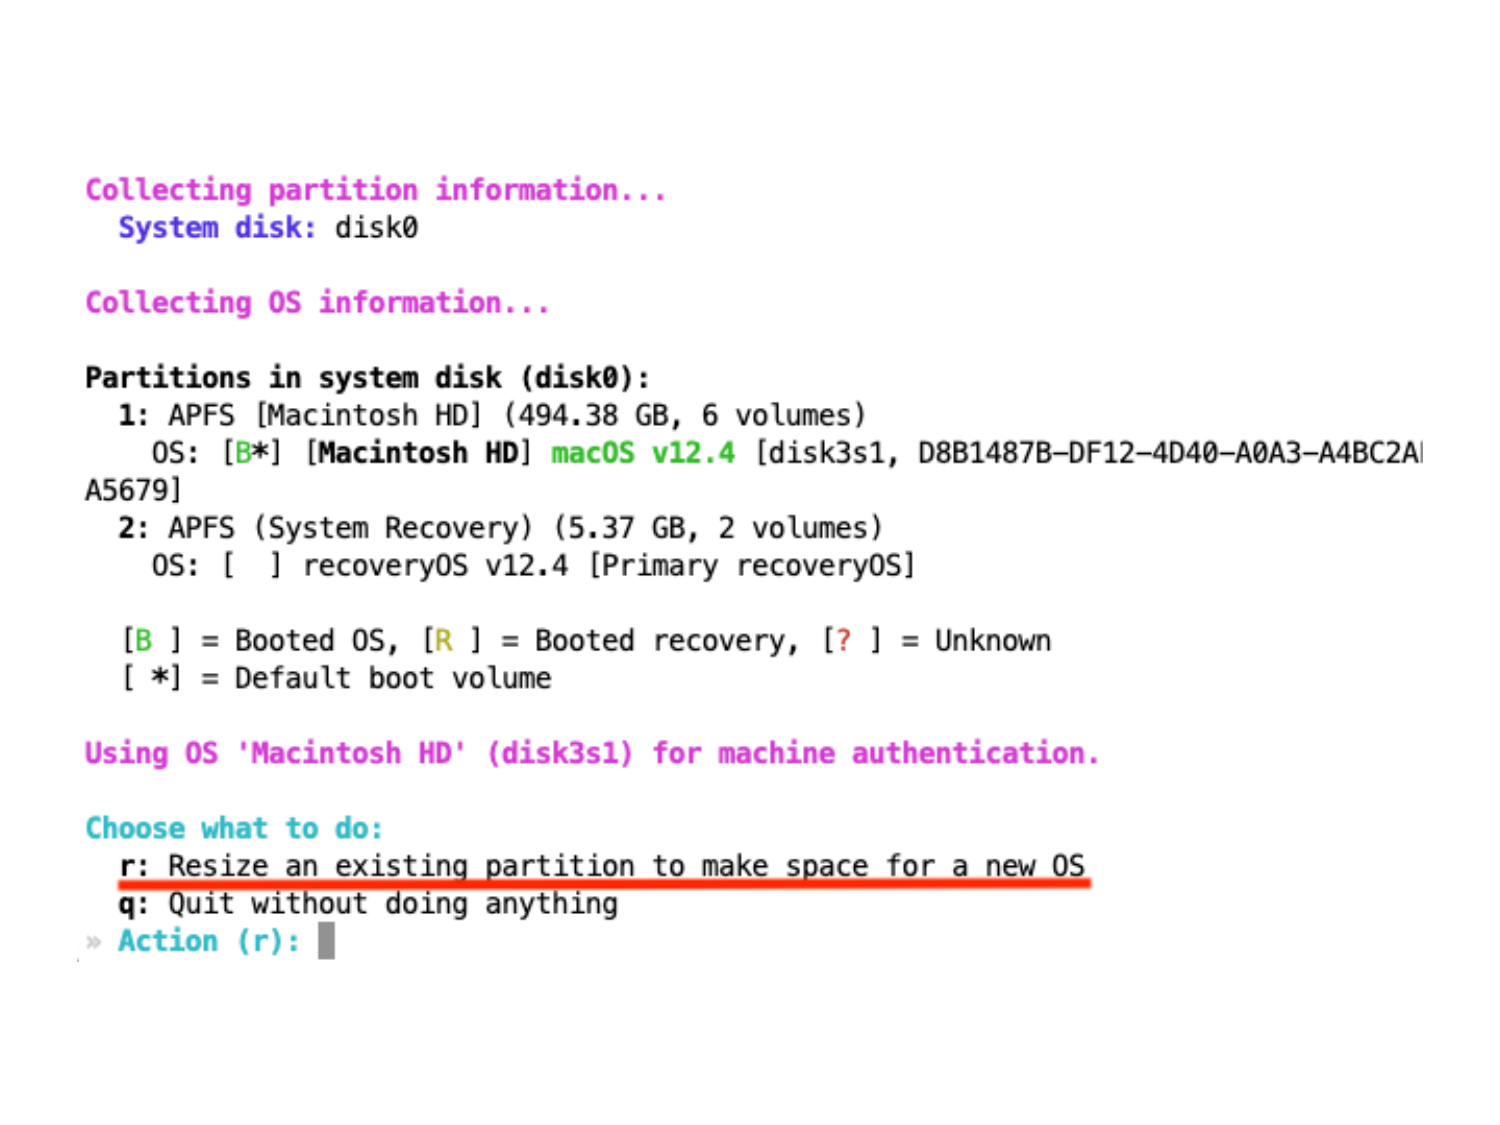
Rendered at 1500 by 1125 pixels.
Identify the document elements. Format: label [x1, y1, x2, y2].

picture [76, 163, 1424, 962]
